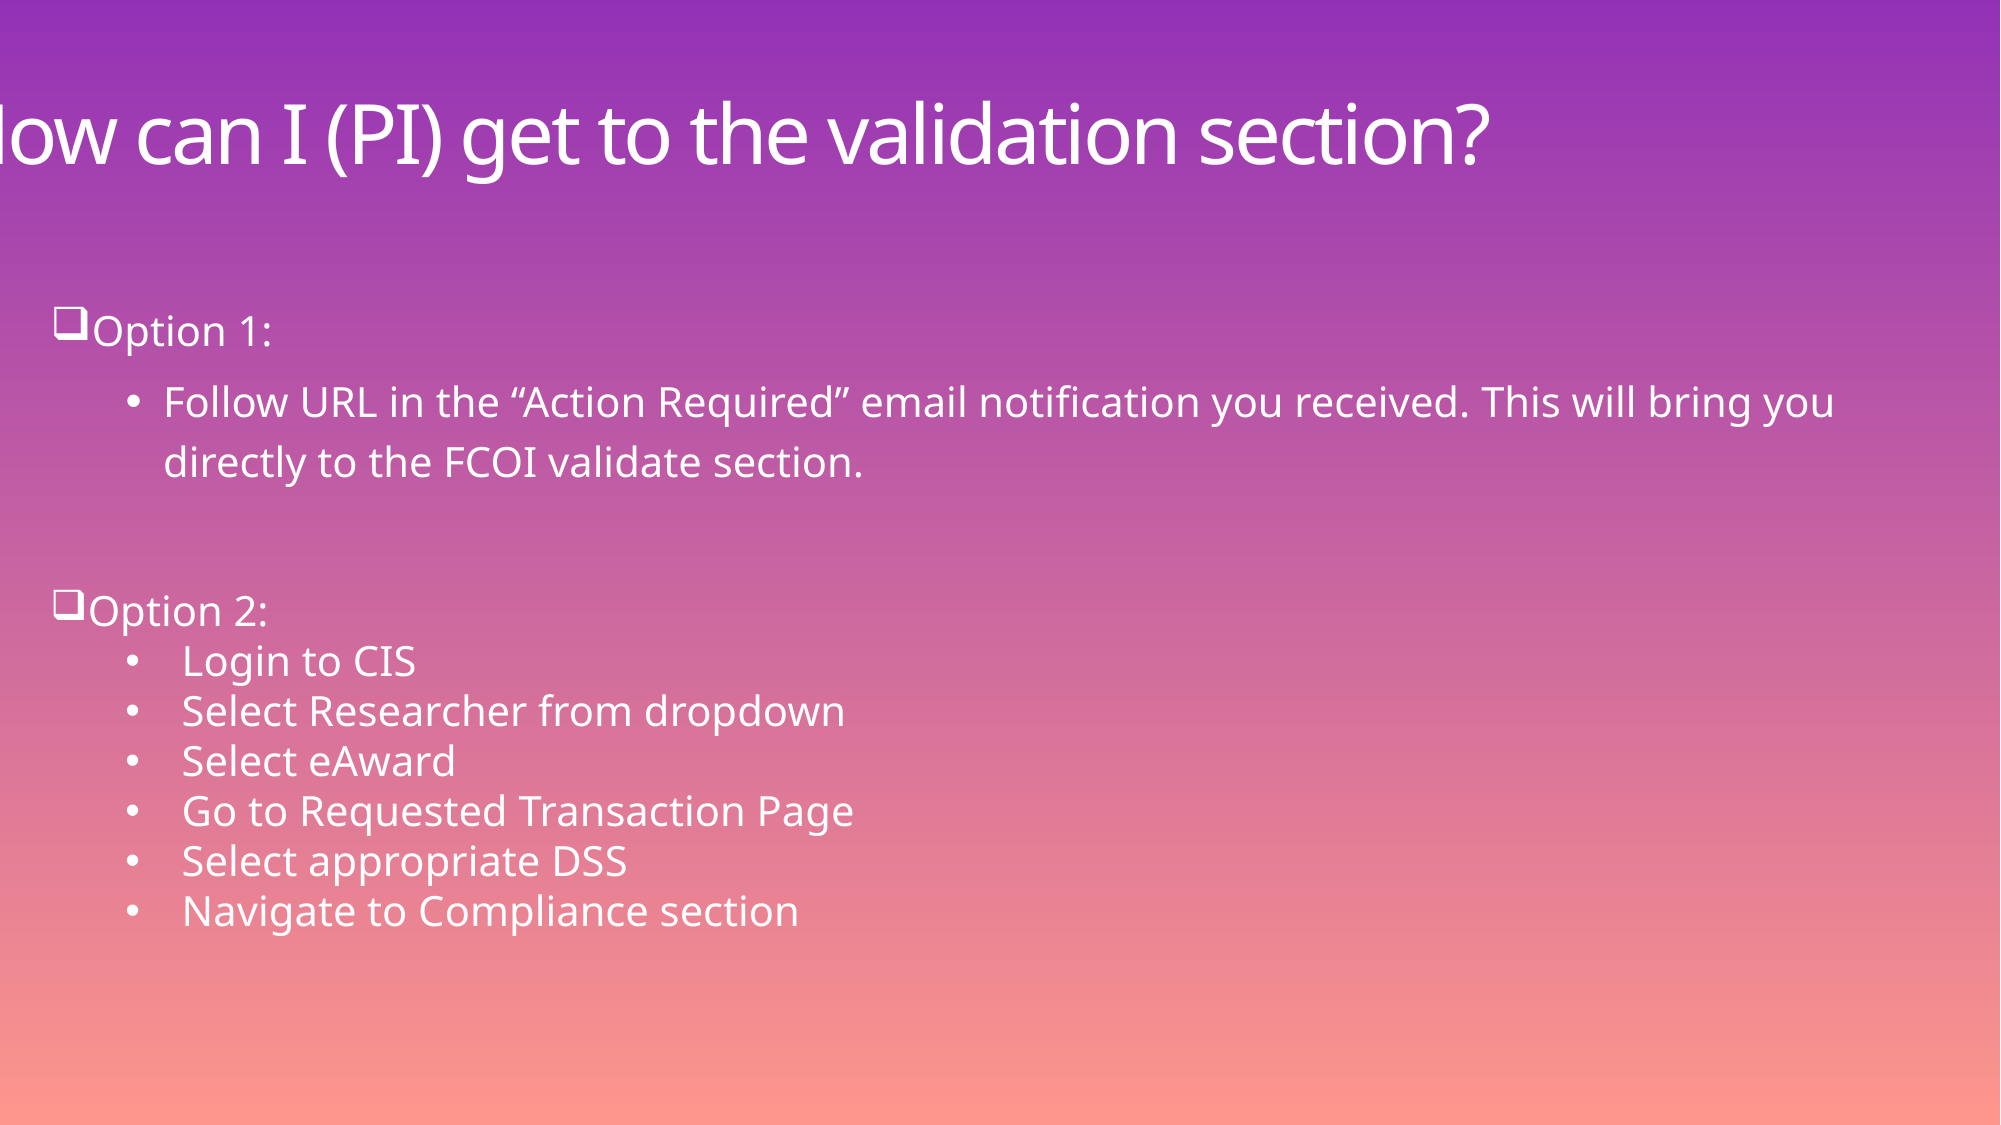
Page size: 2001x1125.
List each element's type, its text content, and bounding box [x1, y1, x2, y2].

text_box How can I (PI) get to the validation section? [0, 20, 1633, 258]
text_box Option 2: Login to CIS Select Researcher from dropdown Select eAward Go to Requested Transaction Page Select appropriate DSS Navigate to Compliance section [35, 577, 1797, 943]
text_box Option 1: Follow URL in the “Action Required” email notification you received. This will bring you directly to the FCOI validate section. [35, 216, 2000, 563]
